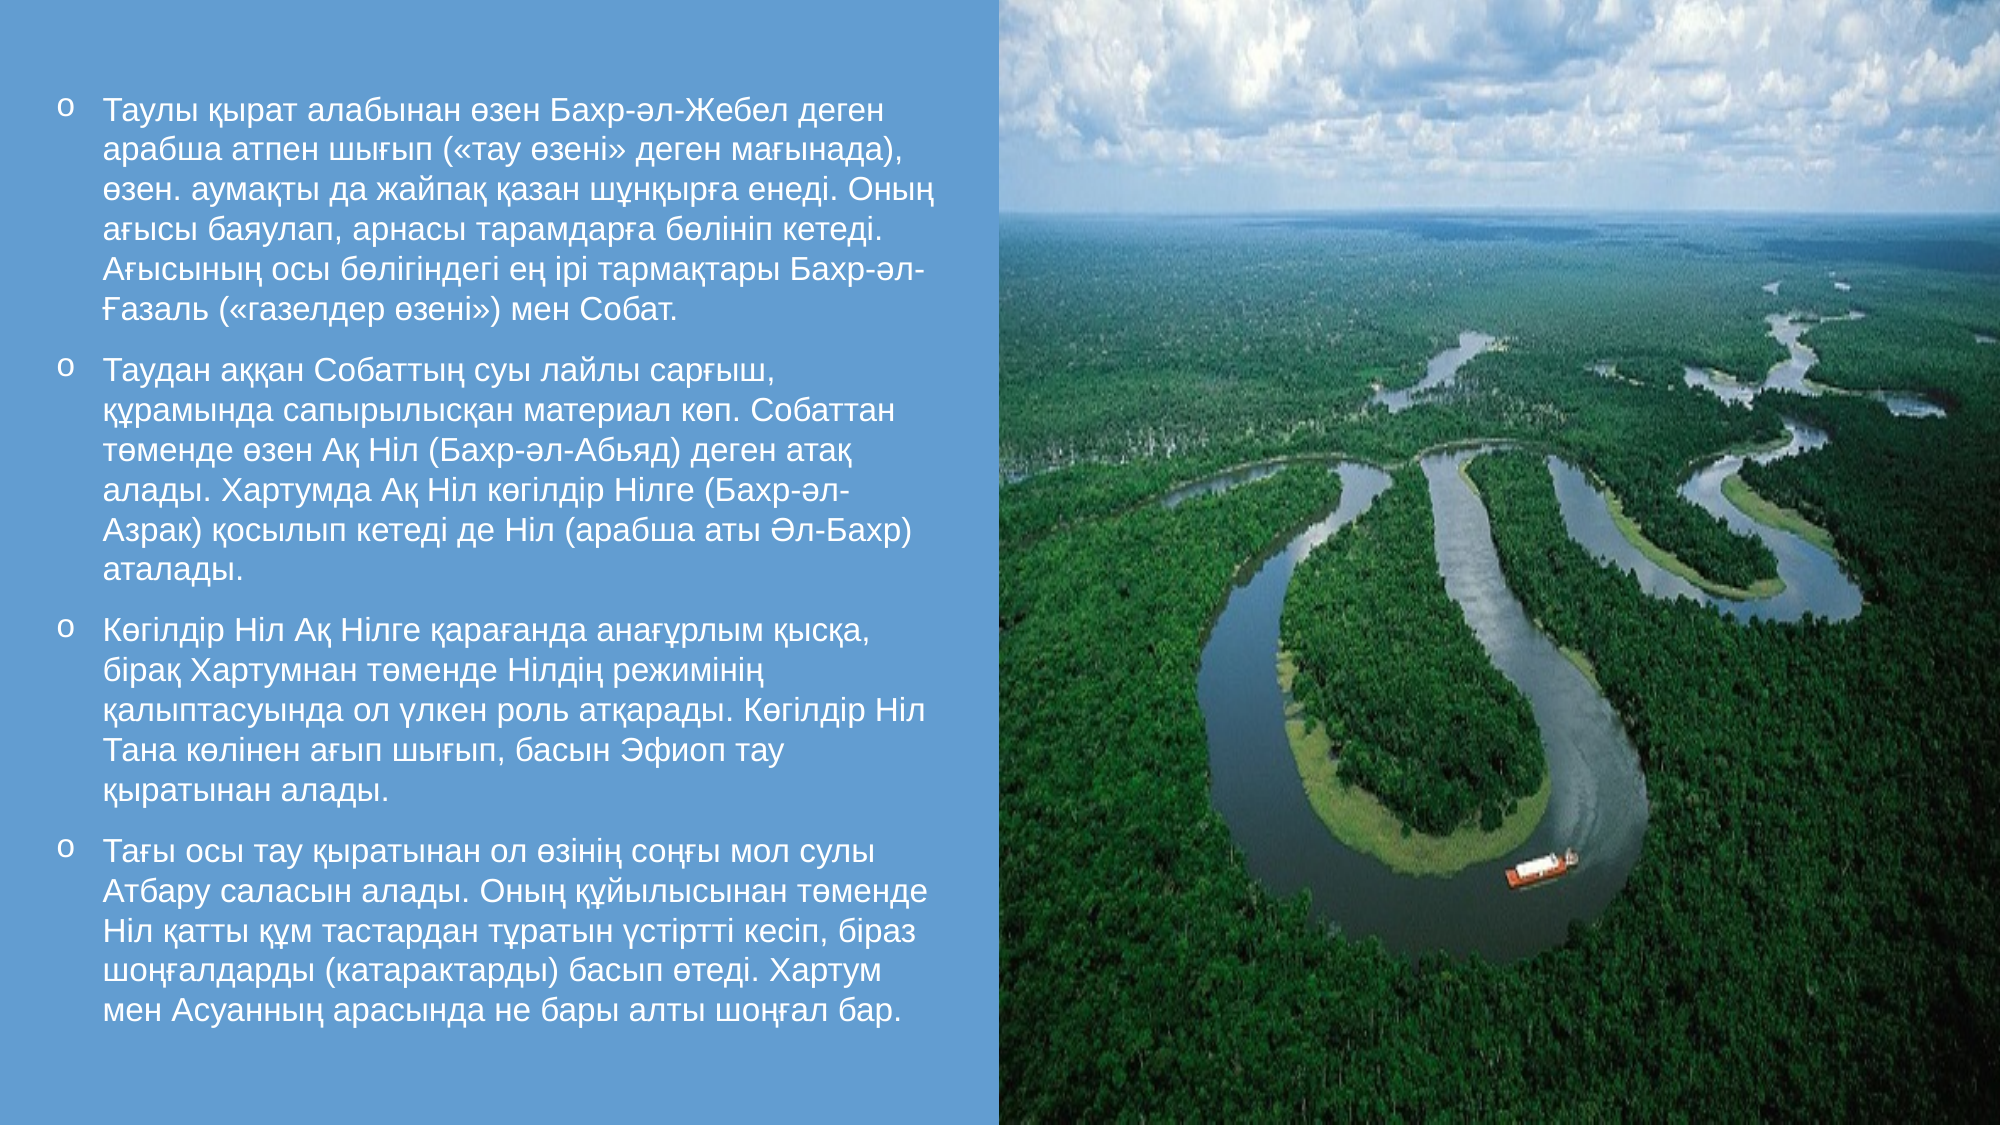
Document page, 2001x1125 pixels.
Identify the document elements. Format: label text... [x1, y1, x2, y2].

list Таулы қырат алабынан өзен Бахр-әл-Жебел деген арабша атпен шығып («тау өзені» деген мағынада), өзен. аумақты да жайпақ қазан шұнқырға енеді. Оның ағысы баяулап, арнасы тарамдарға бөлініп кетеді. Ағысының осы бөлігіндегі ең ірі тармақтары Бахр-әл- Ғазаль («газелдер өзені») мен Собат. Таудан аққан Собаттың суы лайлы сарғыш, құрамында сапырылысқан материал көп. Собаттан төменде өзен Ақ Ніл (Бахр-әл-Абьяд) деген атақ алады. Хартумда Ақ Ніл көгілдір Нілге (Бахр-әл-Азрак) қосылып кетеді де Ніл (арабша аты Әл-Бахр) аталады. Көгілдір Ніл Ақ Нілге қарағанда анағұрлым қысқа, бірақ Хартумнан төменде Нілдің режимінің қалыптасуында ол үлкен роль атқарады. Көгілдір Ніл Тана көлінен ағып шығып, басын Эфиоп тау қыратынан алады. Тағы осы тау қыратынан ол өзінің соңғы мол сулы Атбару саласын алады. Оның құйылысынан төменде Ніл қатты құм тастардан тұратын үстіртті кесіп, біраз шоңғалдарды (катарактарды) басып өтеді. Хартум мен Асуанның арасында не бары алты шоңғал бар. [36, 80, 955, 1011]
picture [999, 0, 2000, 1125]
